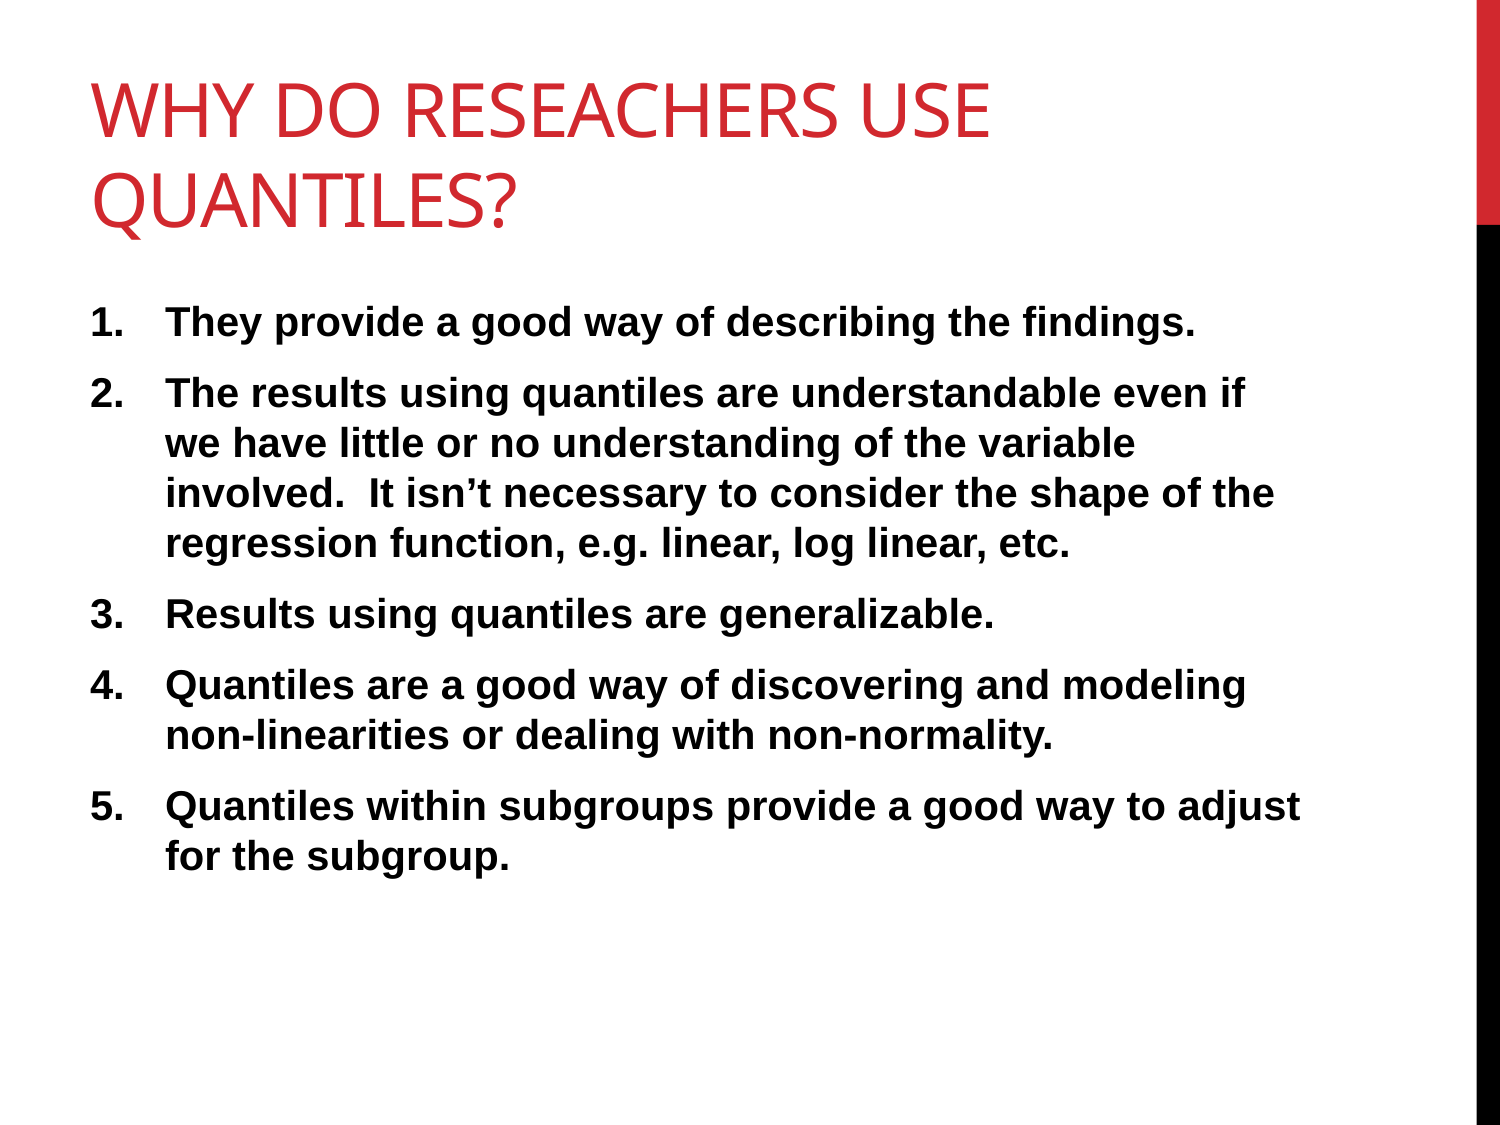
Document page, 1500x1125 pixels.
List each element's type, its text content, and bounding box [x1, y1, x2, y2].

list They provide a good way of describing the findings. The results using quantiles are understandable even if we have little or no understanding of the variable involved. It isn’t necessary to consider the shape of the regression function, e.g. linear, log linear, etc. Results using quantiles are generalizable. Quantiles are a good way of discovering and modeling non-linearities or dealing with non-normality. Quantiles within subgroups provide a good way to adjust for the subgroup. [75, 287, 1325, 1005]
title Why do reseachers use Quantiles? [75, 25, 1025, 250]
